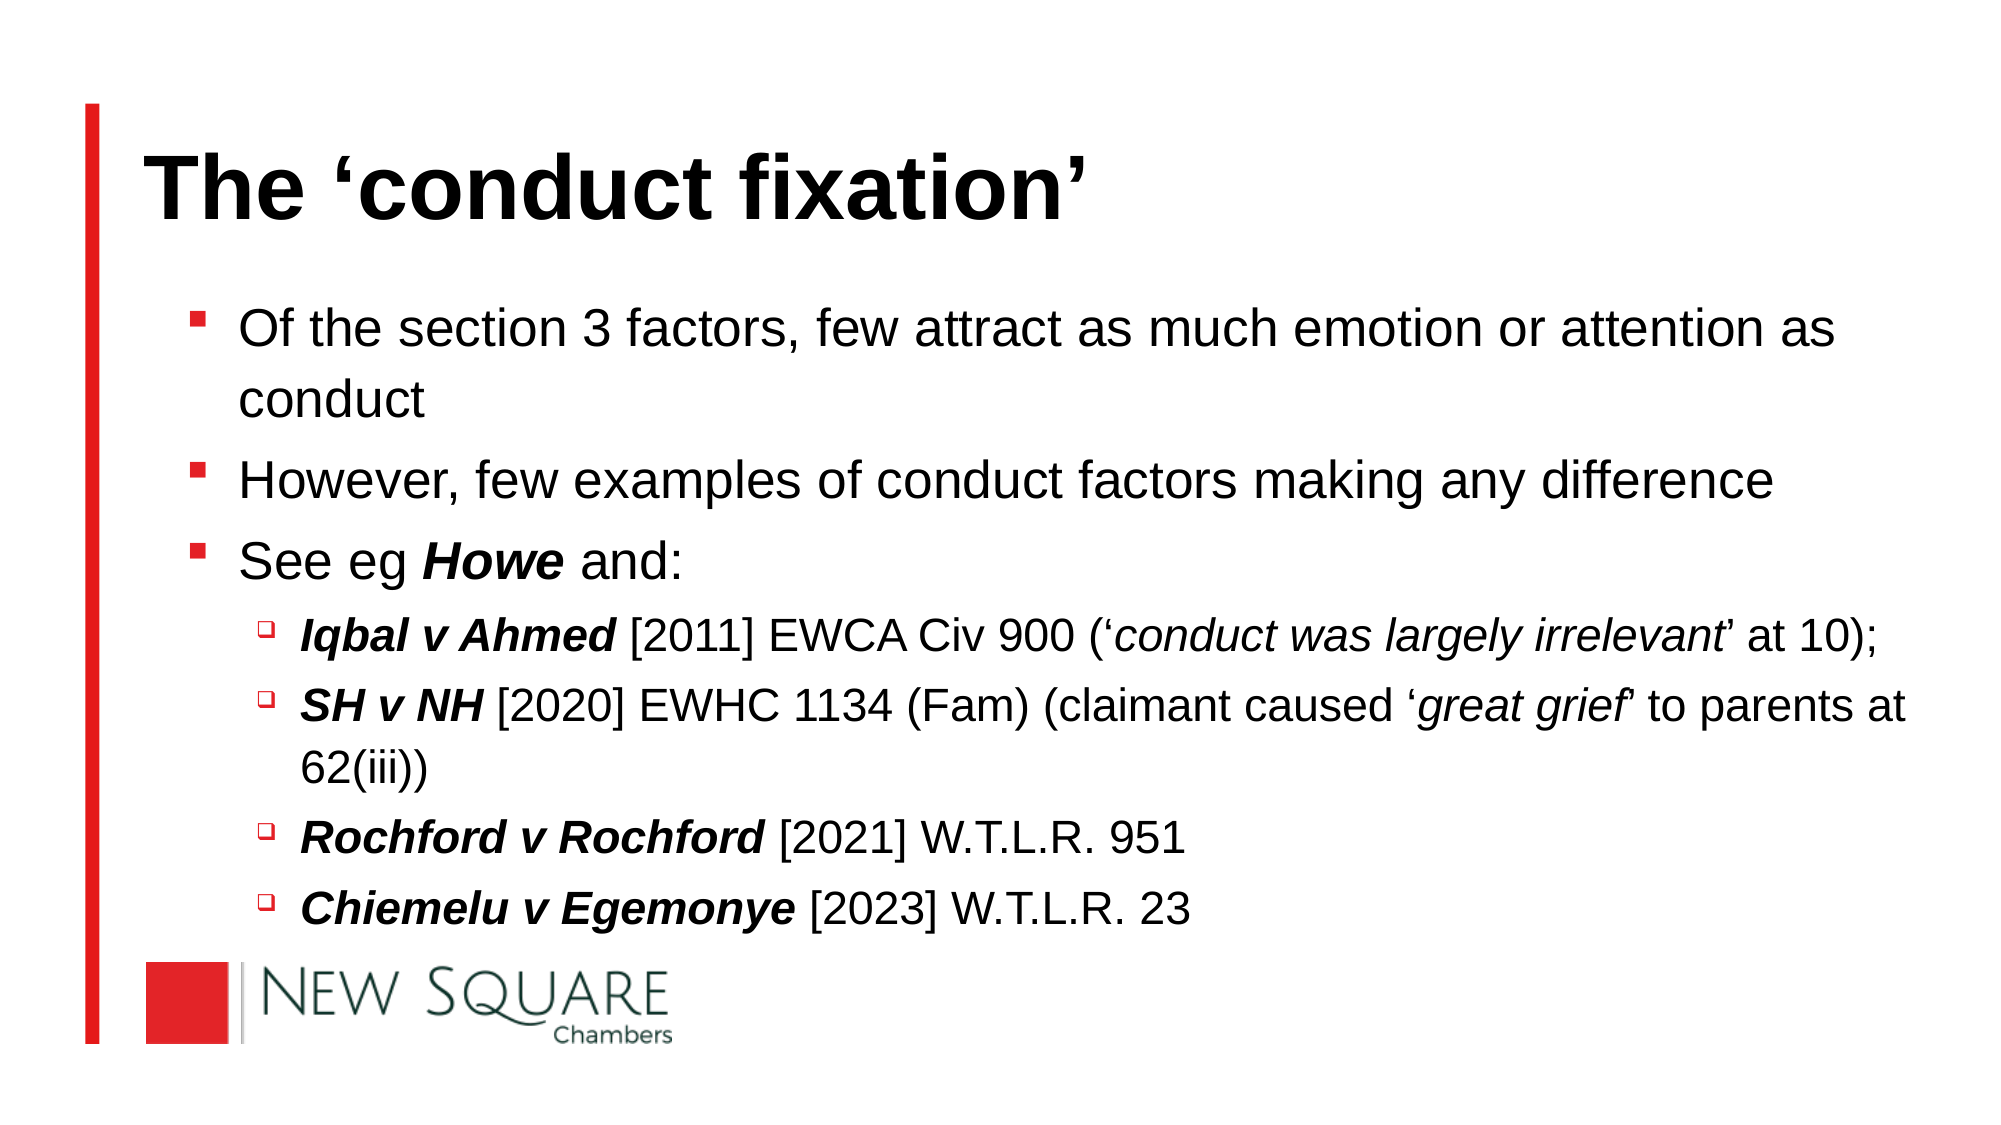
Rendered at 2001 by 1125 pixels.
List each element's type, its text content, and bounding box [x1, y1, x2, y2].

picture [146, 962, 672, 1044]
list Of the section 3 factors, few attract as much emotion or attention as conduct However, few examples of conduct factors making any difference See eg Howe and: Iqbal v Ahmed [2011] EWCA Civ 900 (‘conduct was largely irrelevant’ at 10); SH v NH [2020] EWHC 1134 (Fam) (claimant caused ‘great grief’ to parents at 62(iii)) Rochford v Rochford [2021] W.T.L.R. 951 Chiemelu v Egemonye [2023] W.T.L.R. 23 [170, 279, 1973, 944]
title The ‘conduct fixation’ [128, 45, 1746, 321]
